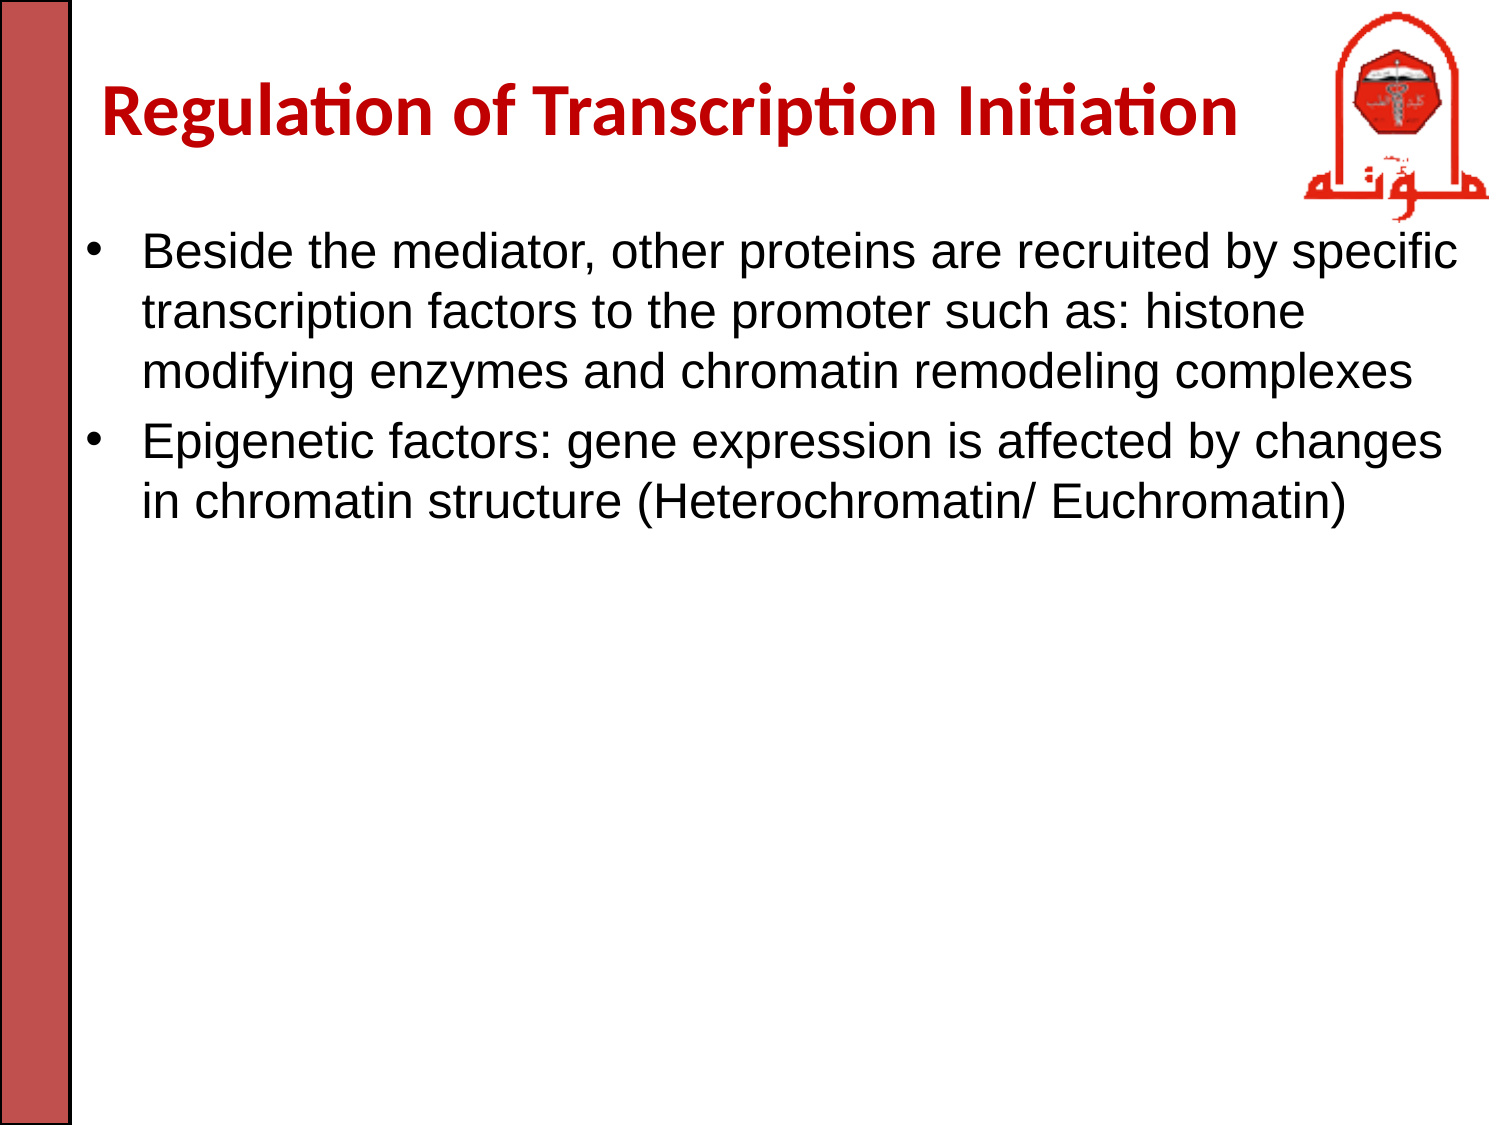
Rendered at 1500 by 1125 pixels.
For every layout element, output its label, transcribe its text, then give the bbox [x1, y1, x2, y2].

text_box [0, 0, 72, 1125]
list Beside the mediator, other proteins are recruited by specific transcription factors to the promoter such as: histone modifying enzymes and chromatin remodeling complexes Epigenetic factors: gene expression is affected by changes in chromatin structure (Heterochromatin/ Euchromatin) [70, 210, 1489, 1125]
picture [1300, 9, 1489, 223]
title Regulation of Transcription Initiation [72, 11, 1297, 200]
